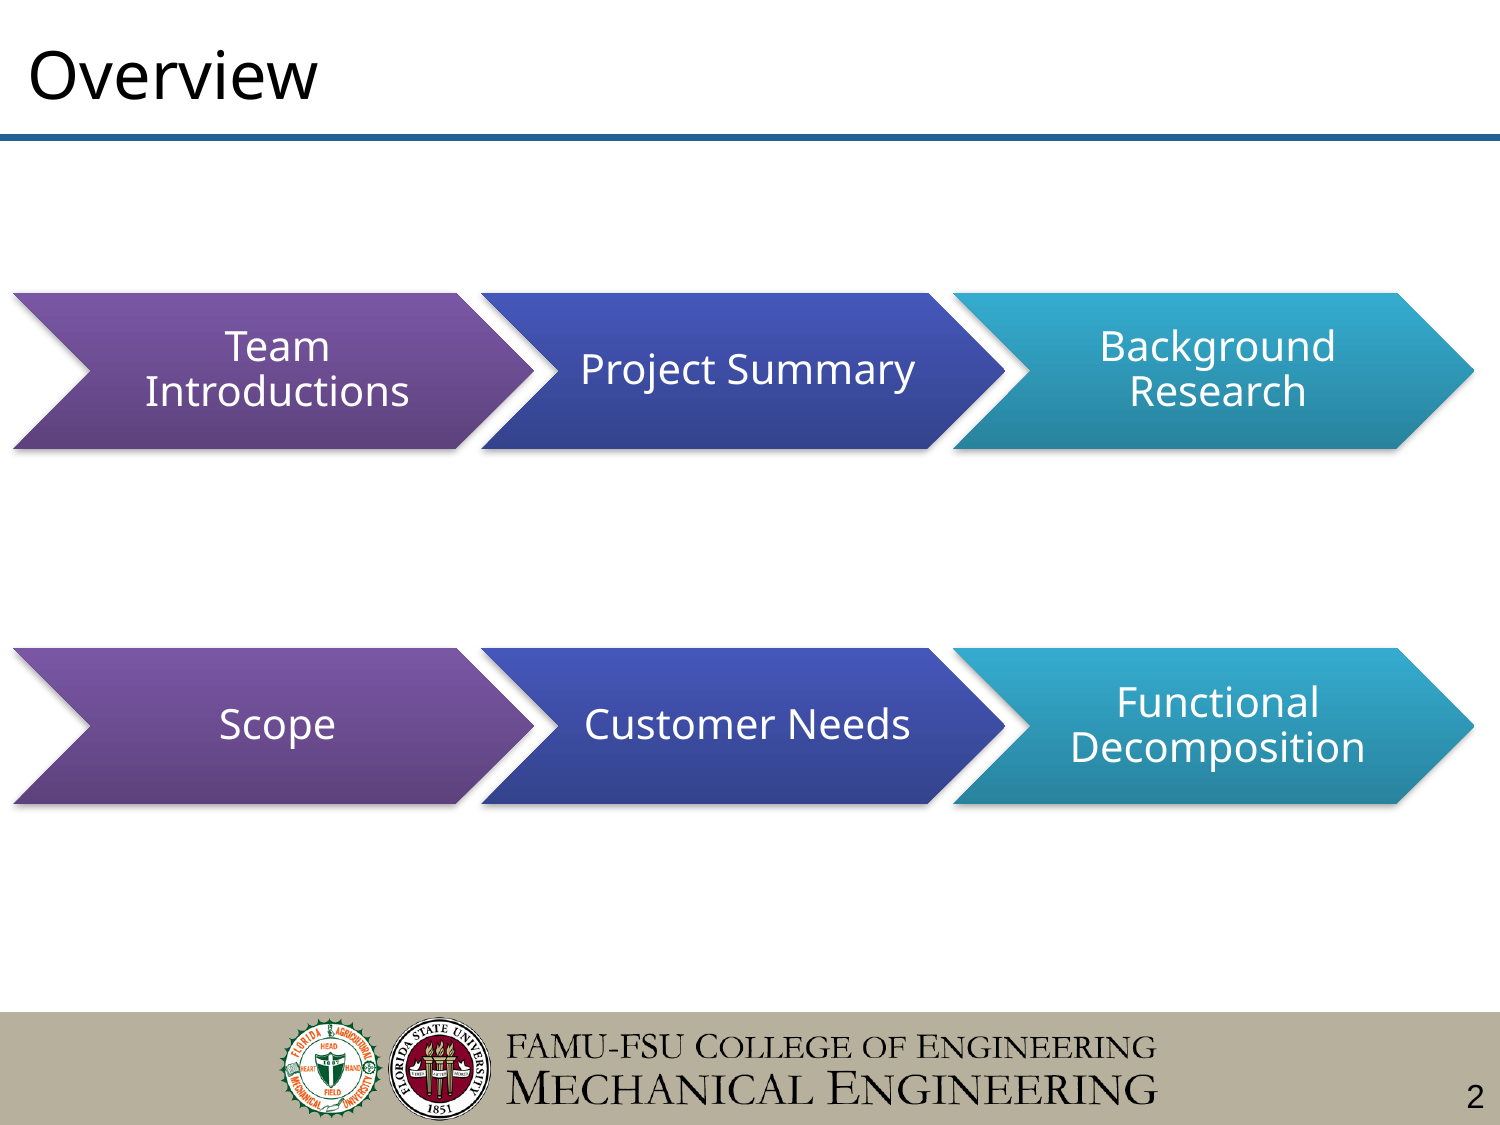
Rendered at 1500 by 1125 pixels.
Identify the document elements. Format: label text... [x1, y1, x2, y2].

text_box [12, 292, 1475, 450]
text_box Overview [12, 24, 613, 121]
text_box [12, 647, 1475, 805]
picture [0, 1012, 1500, 1125]
